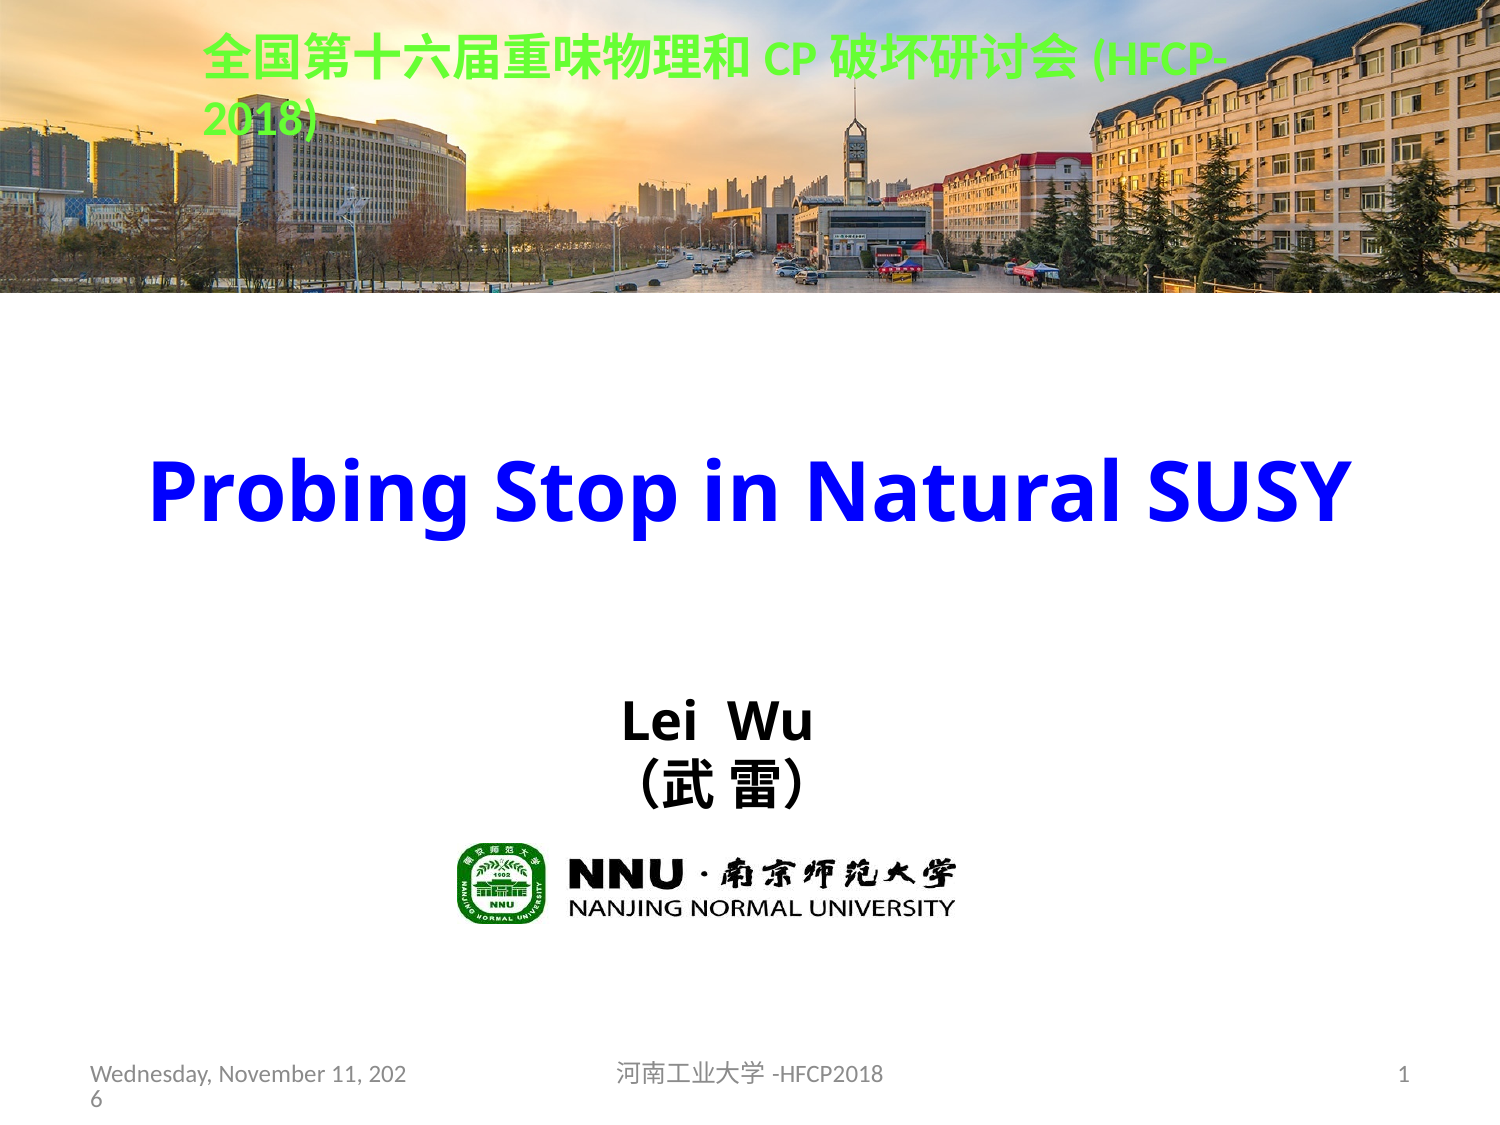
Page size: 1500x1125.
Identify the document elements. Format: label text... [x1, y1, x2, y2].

slide_number 1 [1074, 1042, 1425, 1103]
picture [456, 843, 956, 925]
footer 河南工业大学-HFCP2018 [512, 1042, 988, 1103]
text_box Lei Wu （武 雷） [328, 678, 1078, 934]
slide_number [75, 1042, 425, 1103]
picture [0, 0, 1500, 294]
text_box Probing Stop in Natural SUSY [70, 430, 1430, 546]
